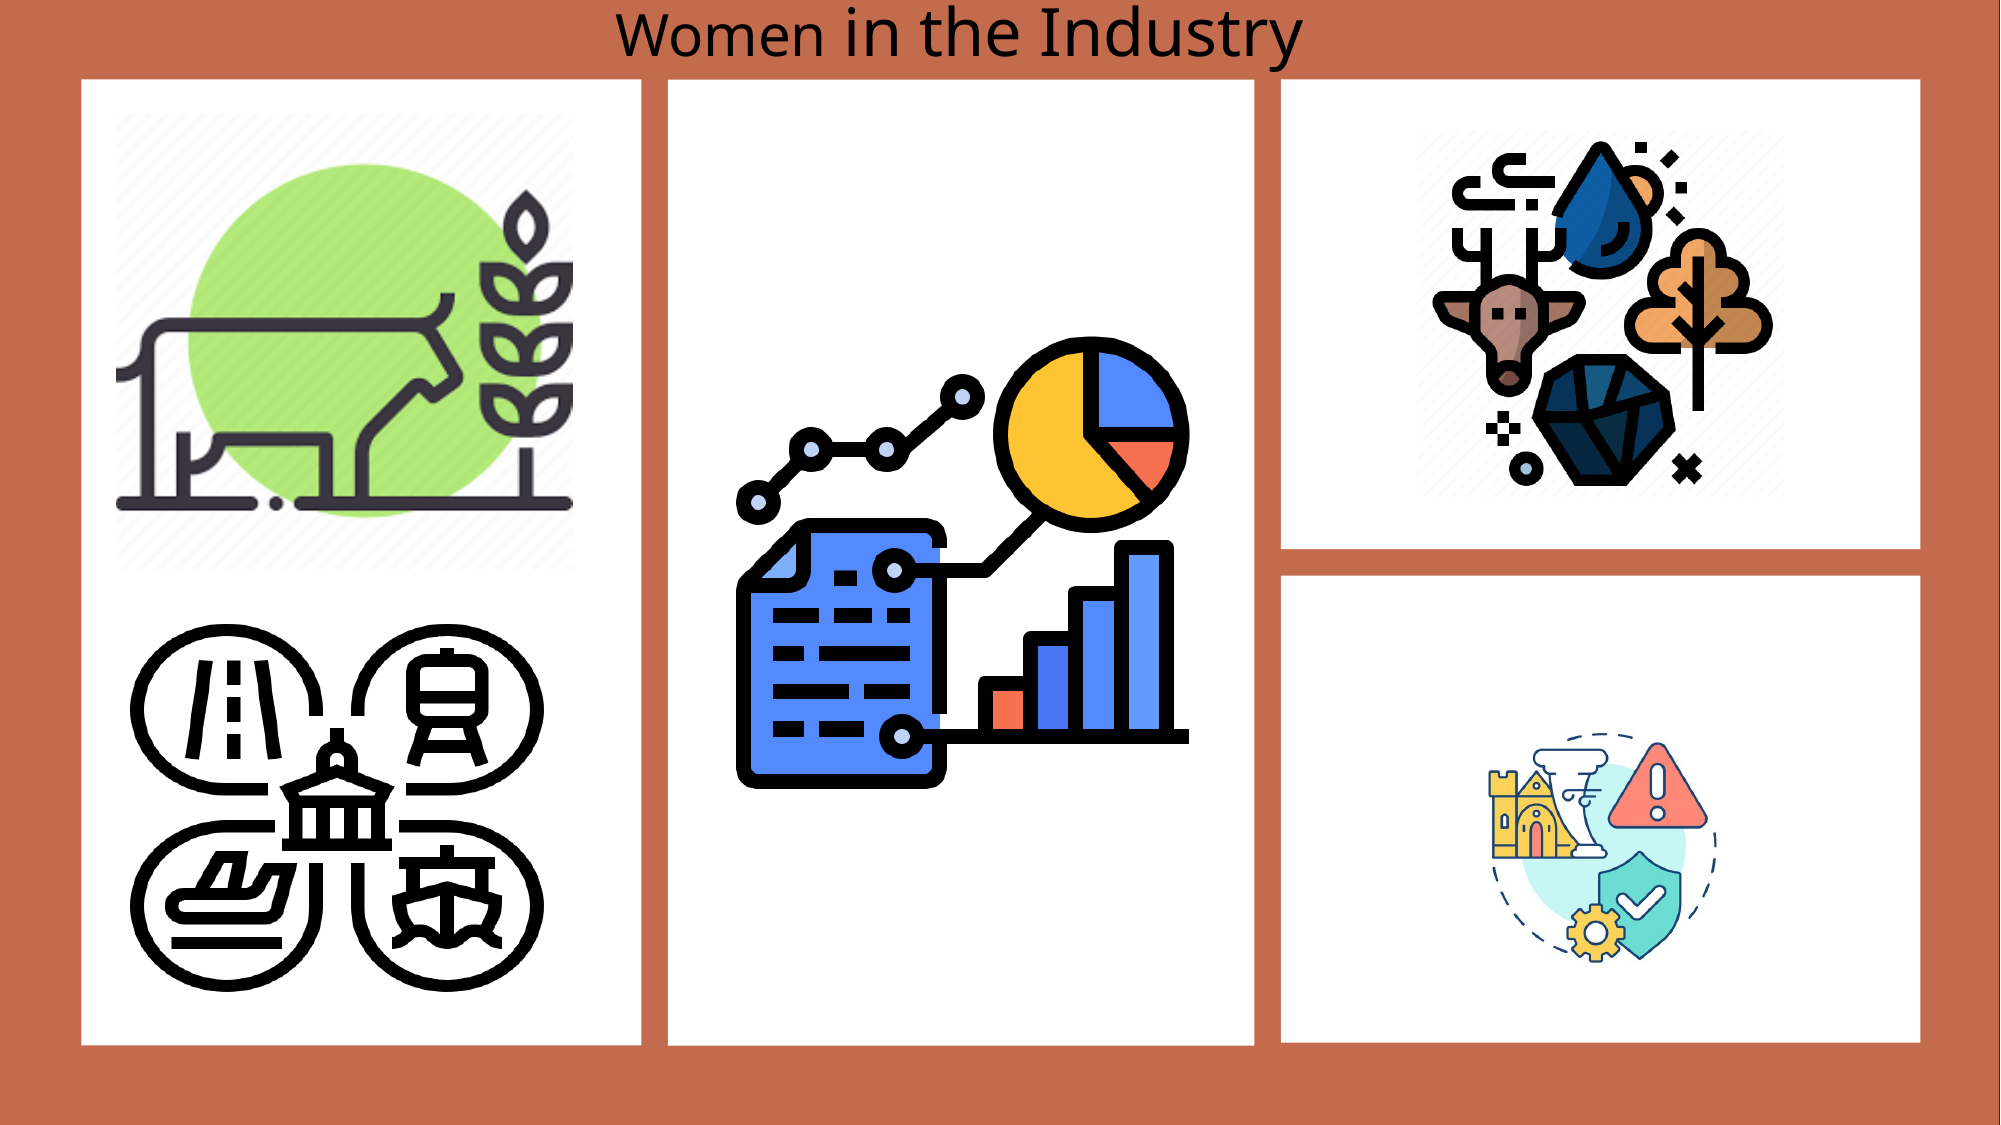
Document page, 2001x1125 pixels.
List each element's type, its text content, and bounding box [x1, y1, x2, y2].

picture [116, 113, 573, 570]
picture [1417, 130, 1784, 497]
picture [720, 321, 1204, 804]
text_box [0, 0, 2000, 1125]
text_box [667, 79, 1255, 1047]
picture [116, 611, 557, 1004]
picture [1333, 643, 1868, 978]
text_box [80, 78, 642, 1046]
text_box [1280, 78, 1921, 550]
text_box Women in the Industry [459, 0, 1460, 78]
text_box [1280, 575, 1921, 1044]
